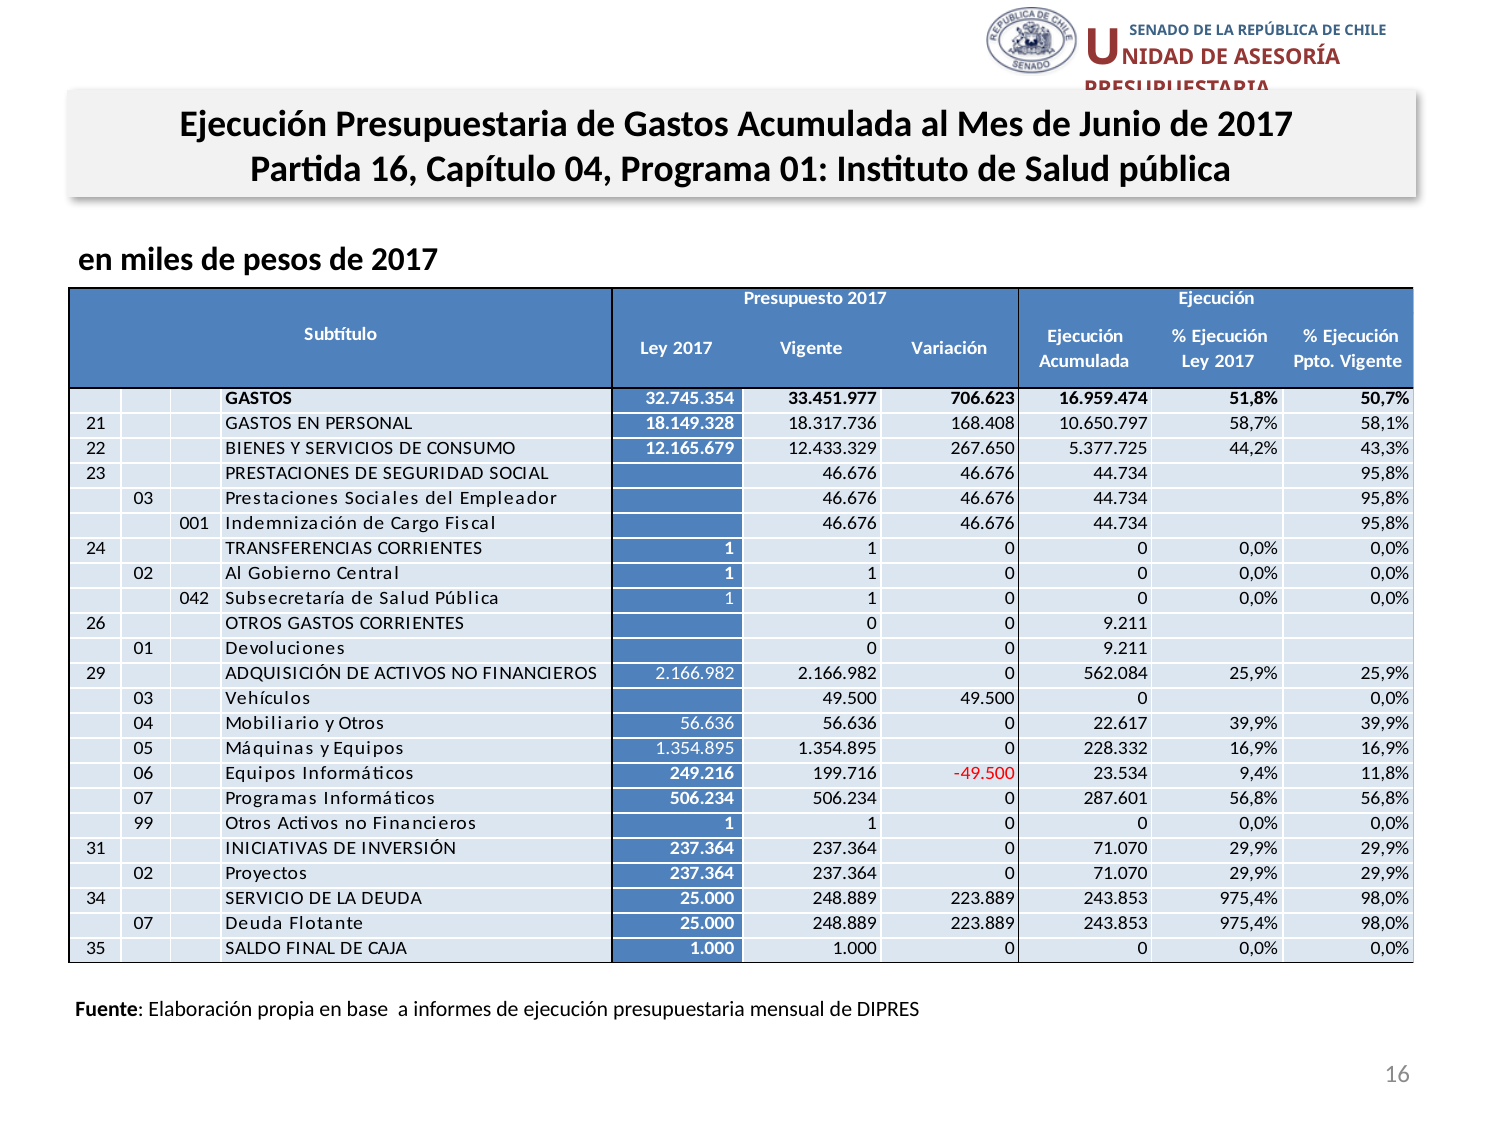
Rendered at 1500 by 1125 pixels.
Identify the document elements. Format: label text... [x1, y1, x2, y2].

picture [986, 7, 1079, 76]
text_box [67, 287, 1416, 965]
text_box Fuente: Elaboración propia en base a informes de ejecución presupuestaria mensual de DIPRES [60, 986, 1440, 1047]
text_box en miles de pesos de 2017 [63, 229, 1414, 289]
text_box Ejecución Presupuestaria de Gastos Acumulada al Mes de Junio de 2017 Partida 16, Capítulo 04, Programa 01: Instituto de Salud pública [67, 90, 1415, 197]
slide_number 16 [1074, 1047, 1425, 1103]
